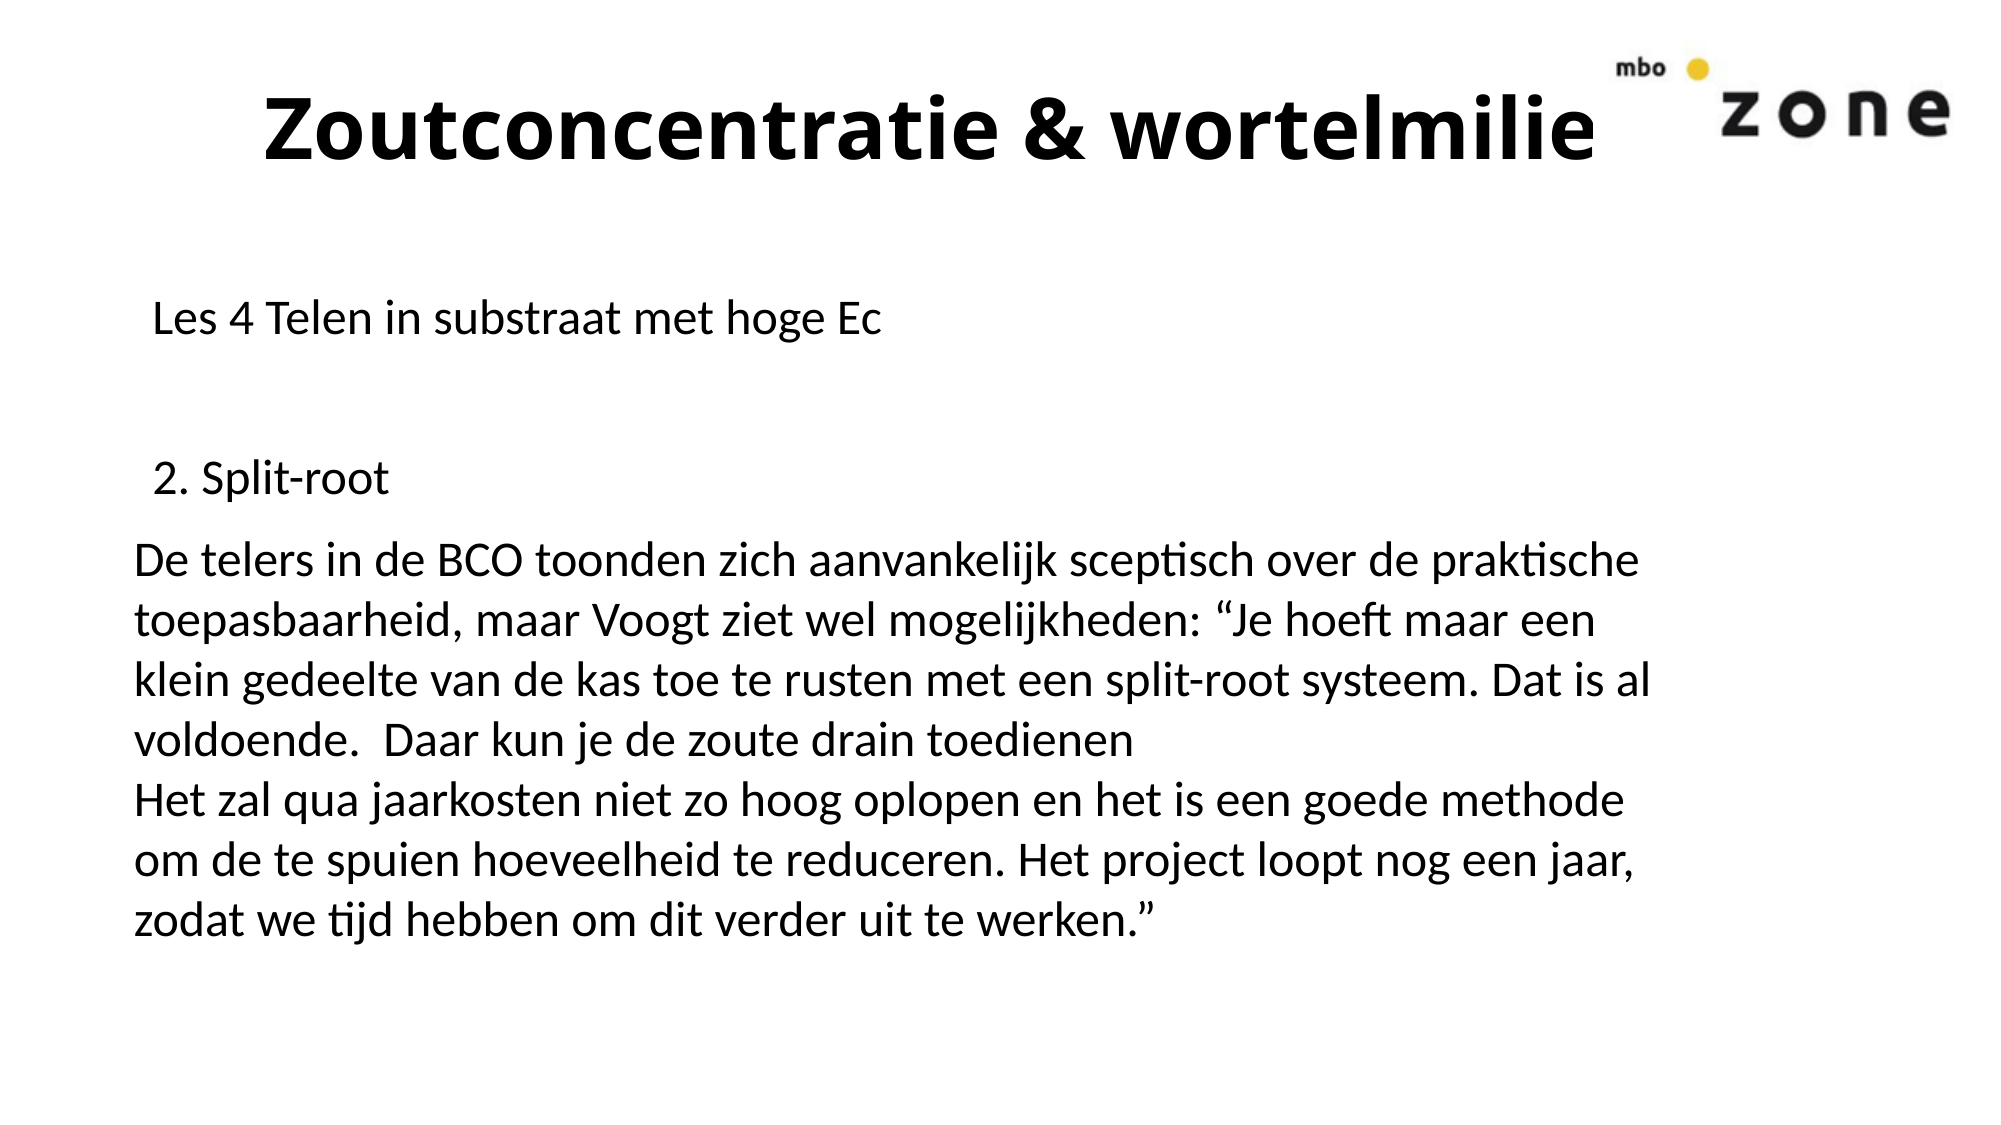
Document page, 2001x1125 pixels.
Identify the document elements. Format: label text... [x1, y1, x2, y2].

list 2. Split-root [137, 443, 1863, 1125]
text_box Les 4 Telen in substraat met hoge Ec [137, 277, 1268, 352]
text_box De telers in de BCO toonden zich aanvankelijk sceptisch over de praktische toepasbaarheid, maar Voogt ziet wel mogelijkheden: “Je hoeft maar een klein gedeelte van de kas toe te rusten met een split-root systeem. Dat is al voldoende. Daar kun je de zoute drain toedienen Het zal qua jaarkosten niet zo hoog oplopen en het is een goede methode om de te spuien hoeveelheid te reduceren. Het project loopt nog een jaar, zodat we tijd hebben om dit verder uit te werken.” [118, 519, 1710, 954]
title [137, 59, 1863, 278]
picture [1593, 0, 1979, 178]
text_box Zoutconcentratie & wortelmilieu [245, 38, 1675, 226]
